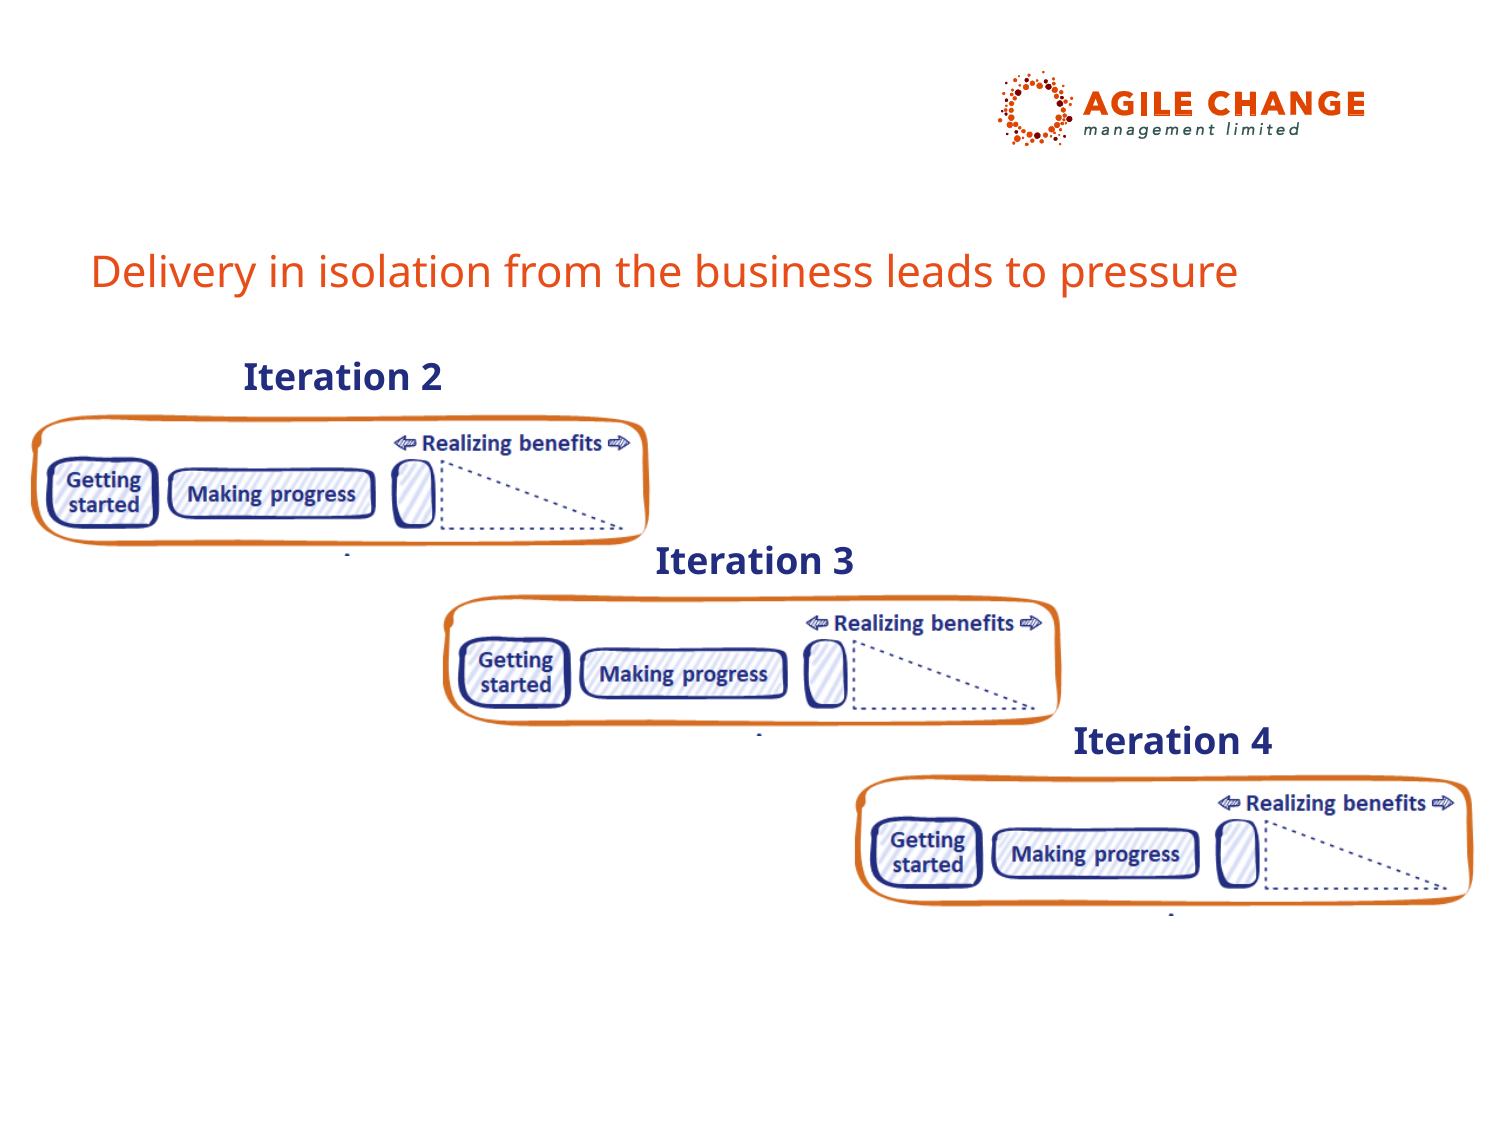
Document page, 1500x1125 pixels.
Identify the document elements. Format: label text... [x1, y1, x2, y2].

picture [24, 406, 663, 556]
title Delivery in isolation from the business leads to pressure [75, 190, 1425, 351]
text_box Iteration 2 [228, 351, 458, 404]
picture [848, 766, 1486, 916]
picture [436, 586, 1075, 736]
text_box Iteration 4 [1058, 709, 1288, 764]
text_box Iteration 3 [640, 529, 870, 584]
